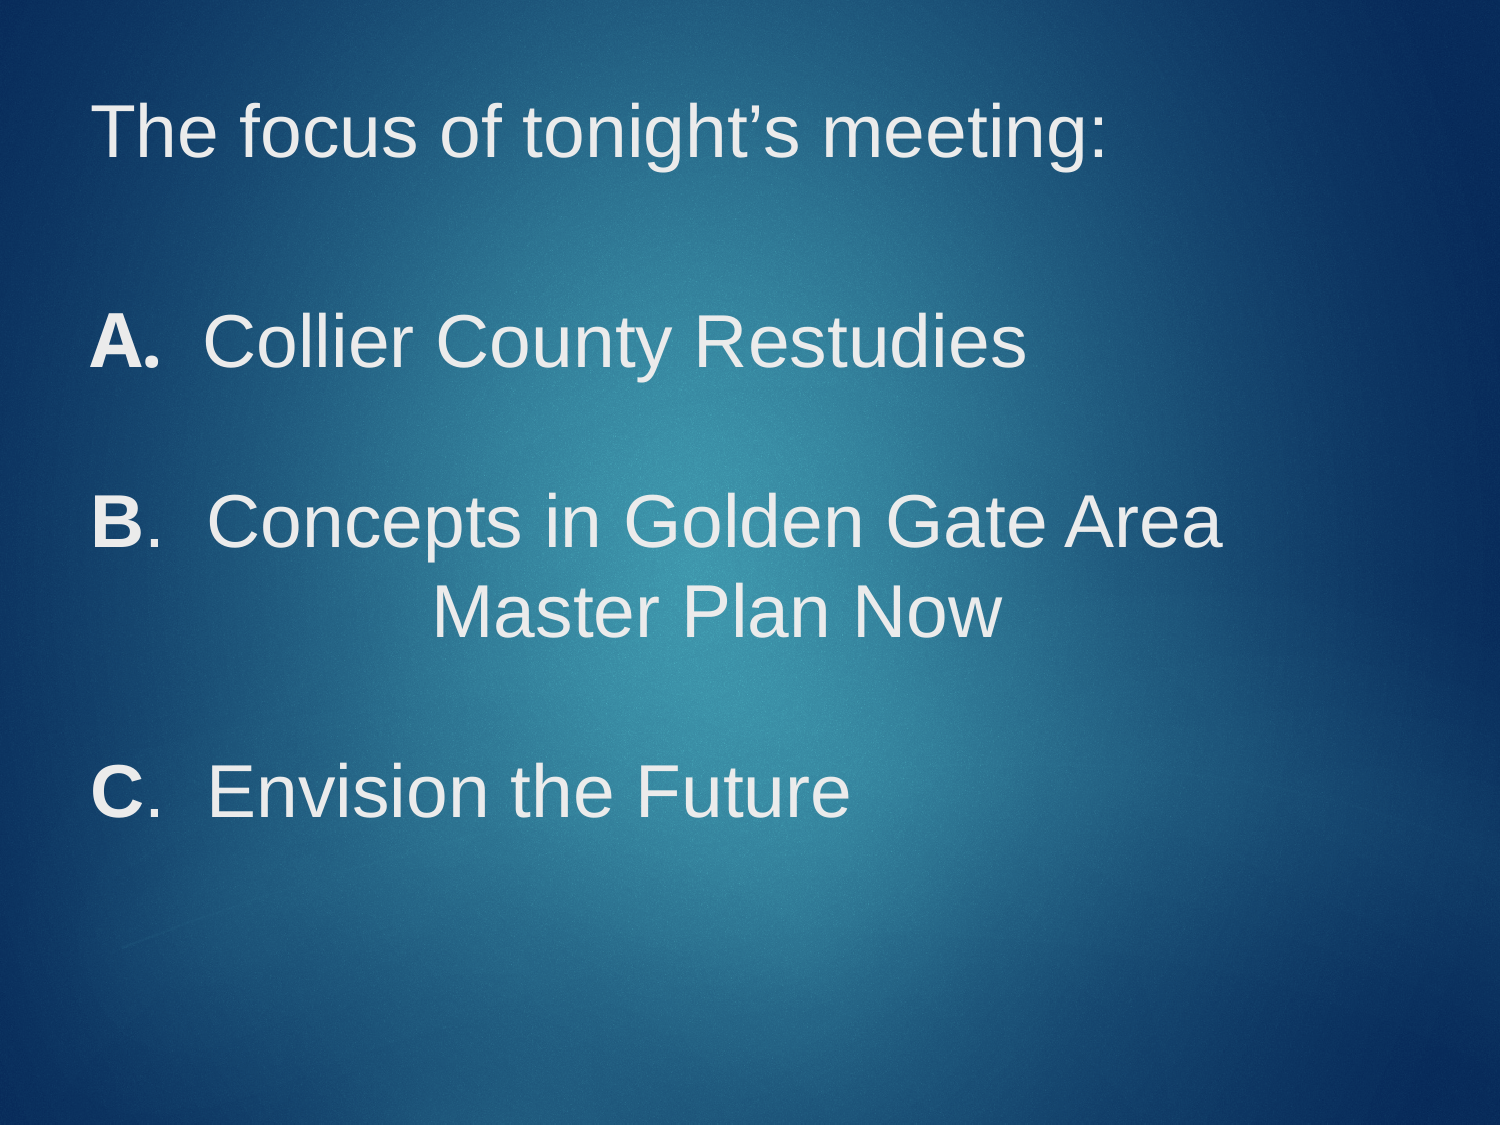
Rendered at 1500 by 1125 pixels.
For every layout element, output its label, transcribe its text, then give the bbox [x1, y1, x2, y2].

title The focus of tonight’s meeting: A. Collier County Restudies B. Concepts in Golden Gate Area Master Plan Now C. Envision the Future [75, 75, 1425, 913]
